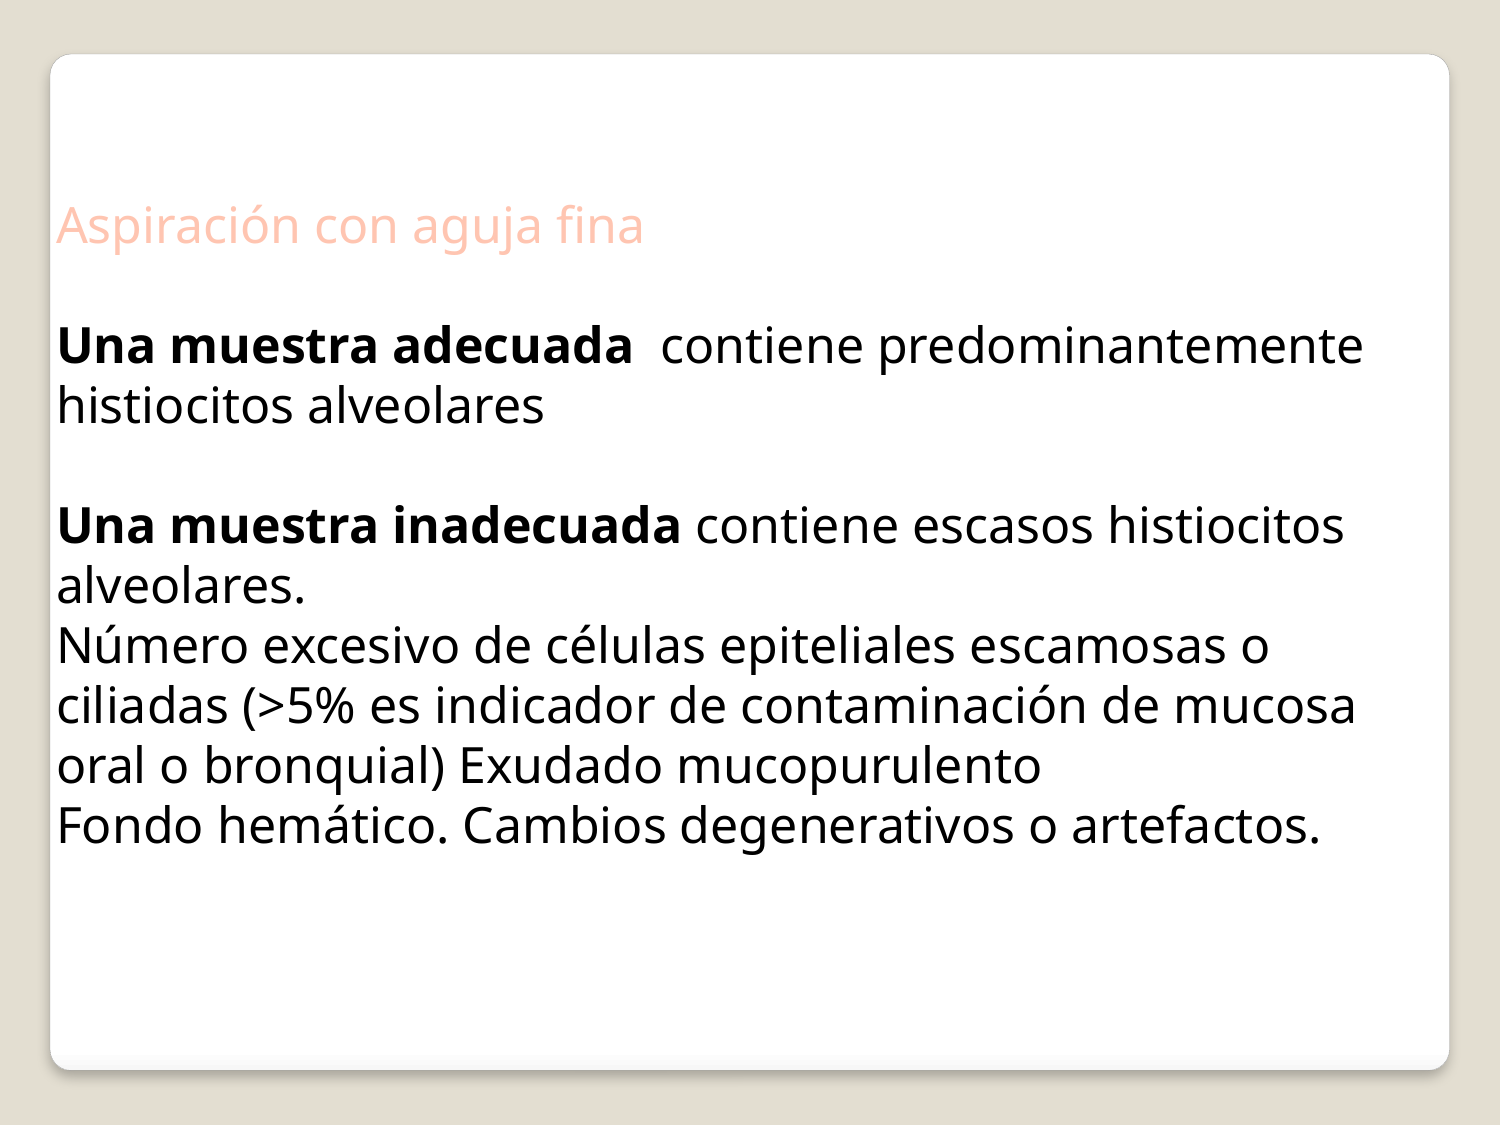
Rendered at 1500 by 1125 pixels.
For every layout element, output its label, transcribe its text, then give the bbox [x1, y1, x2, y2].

text_box Aspiración con aguja fina Una muestra adecuada contiene predominantemente histiocitos alveolares Una muestra inadecuada contiene escasos histiocitos alveolares. Número excesivo de células epiteliales escamosas o ciliadas (>5% es indicador de contaminación de mucosa oral o bronquial) Exudado mucopurulento Fondo hemático. Cambios degenerativos o artefactos. [41, 66, 1447, 862]
